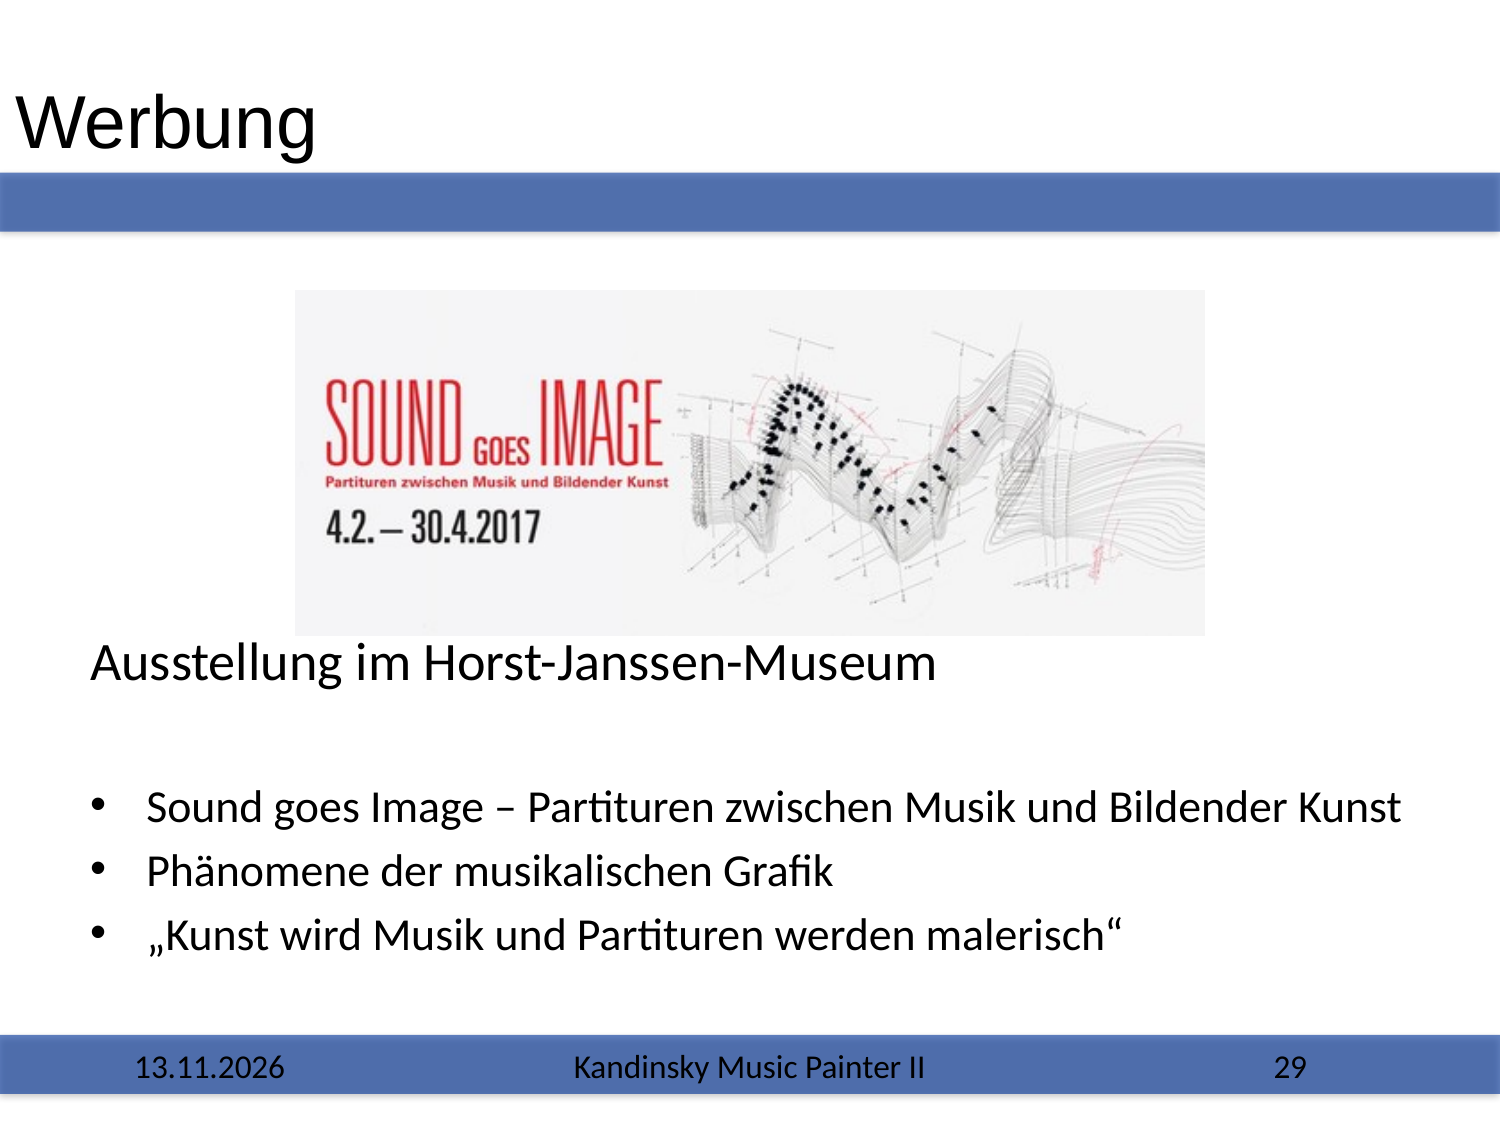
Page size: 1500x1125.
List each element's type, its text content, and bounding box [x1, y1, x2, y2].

slide_number 29 [1081, 1035, 1500, 1095]
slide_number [0, 1035, 419, 1095]
list Ausstellung im Horst-Janssen-Museum Sound goes Image – Partituren zwischen Musik und Bildender Kunst Phänomene der musikalischen Grafik „Kunst wird Musik und Partituren werden malerisch“ [75, 609, 1459, 976]
picture [294, 290, 1205, 636]
title Werbung [0, 52, 1500, 184]
footer Kandinsky Music Painter II [419, 1035, 1081, 1095]
